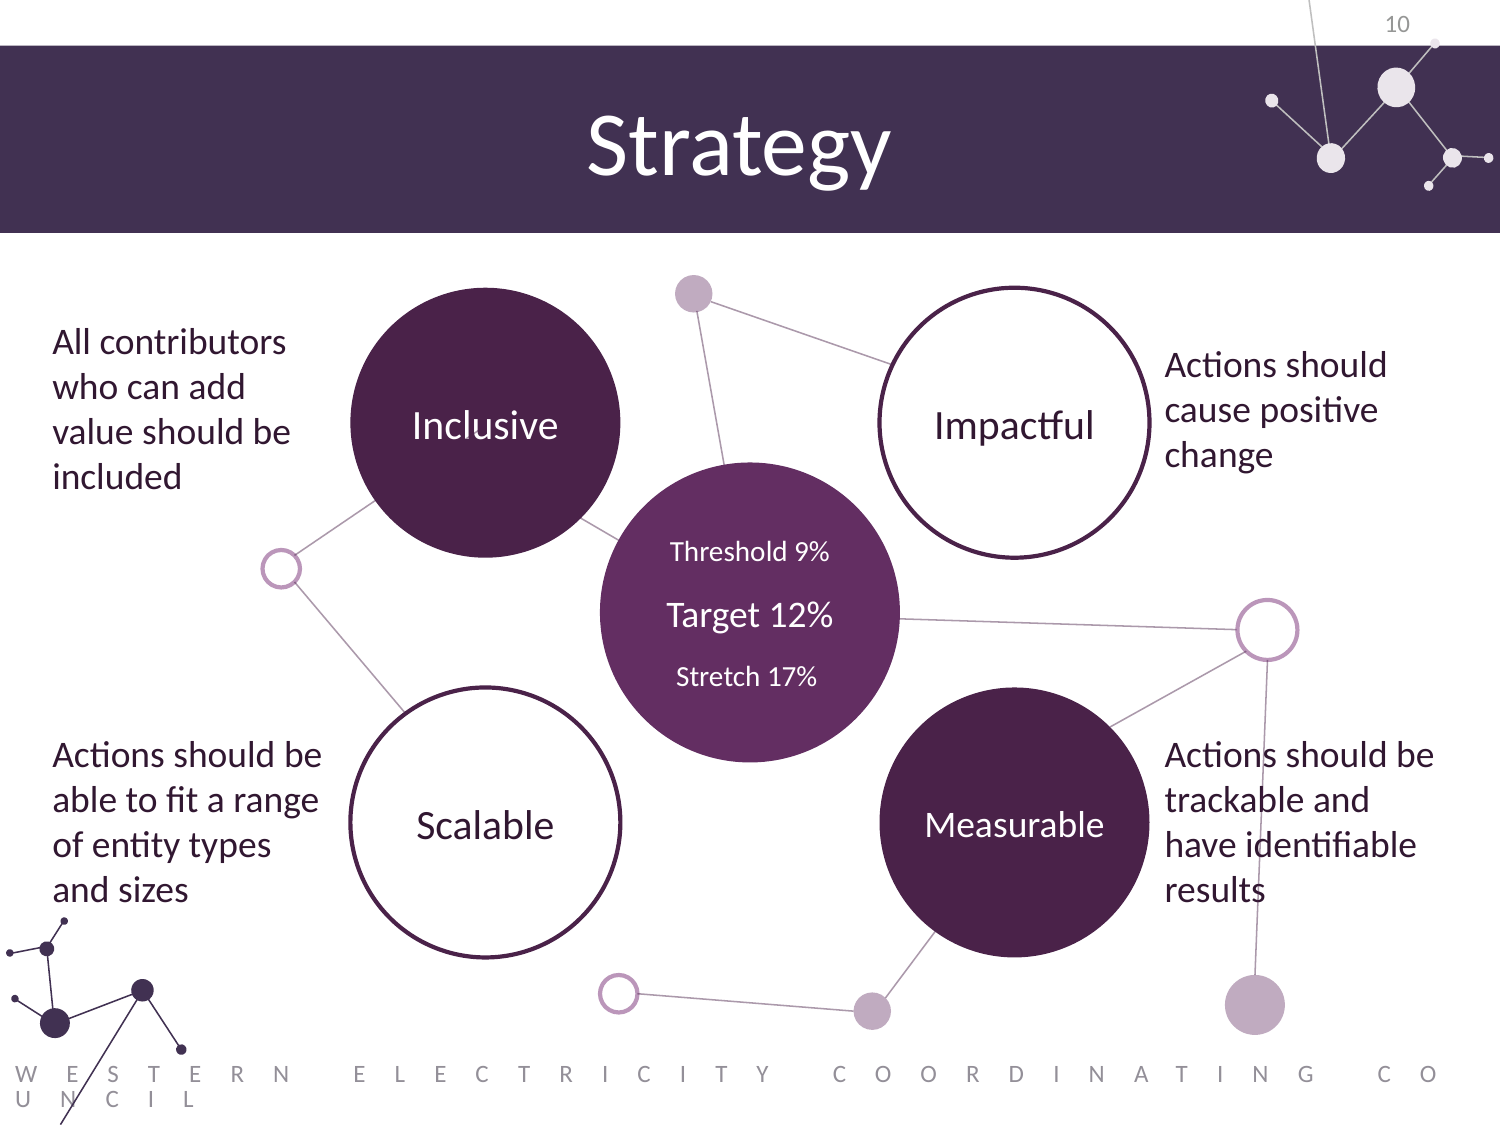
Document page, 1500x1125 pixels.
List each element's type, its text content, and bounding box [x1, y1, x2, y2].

text_box [260, 547, 303, 590]
text_box [853, 990, 894, 1032]
text_box Actions should be trackable and have identifiable results [1155, 735, 1249, 942]
text_box Actions should be able to fit a range of entity types and sizes [35, 698, 345, 942]
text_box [1109, 650, 1247, 728]
text_box [597, 972, 640, 1015]
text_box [1254, 659, 1268, 976]
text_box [294, 425, 486, 556]
text_box Actions should cause positive change [1149, 286, 1464, 530]
slide_number 10 [1287, 0, 1425, 53]
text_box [350, 287, 1150, 958]
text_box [1155, 613, 1237, 630]
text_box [885, 830, 1011, 999]
text_box [674, 272, 713, 286]
text_box Actions should be trackable and have identifiable results [1271, 698, 1464, 942]
text_box [1236, 597, 1300, 662]
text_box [637, 993, 854, 1012]
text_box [580, 517, 752, 618]
text_box [1222, 973, 1288, 1038]
title Strategy [0, 45, 1500, 233]
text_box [710, 301, 892, 365]
footer Western Electricity Coordinating Council [0, 1042, 1500, 1103]
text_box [294, 581, 407, 715]
text_box All contributors who can add value should be included [35, 285, 352, 529]
